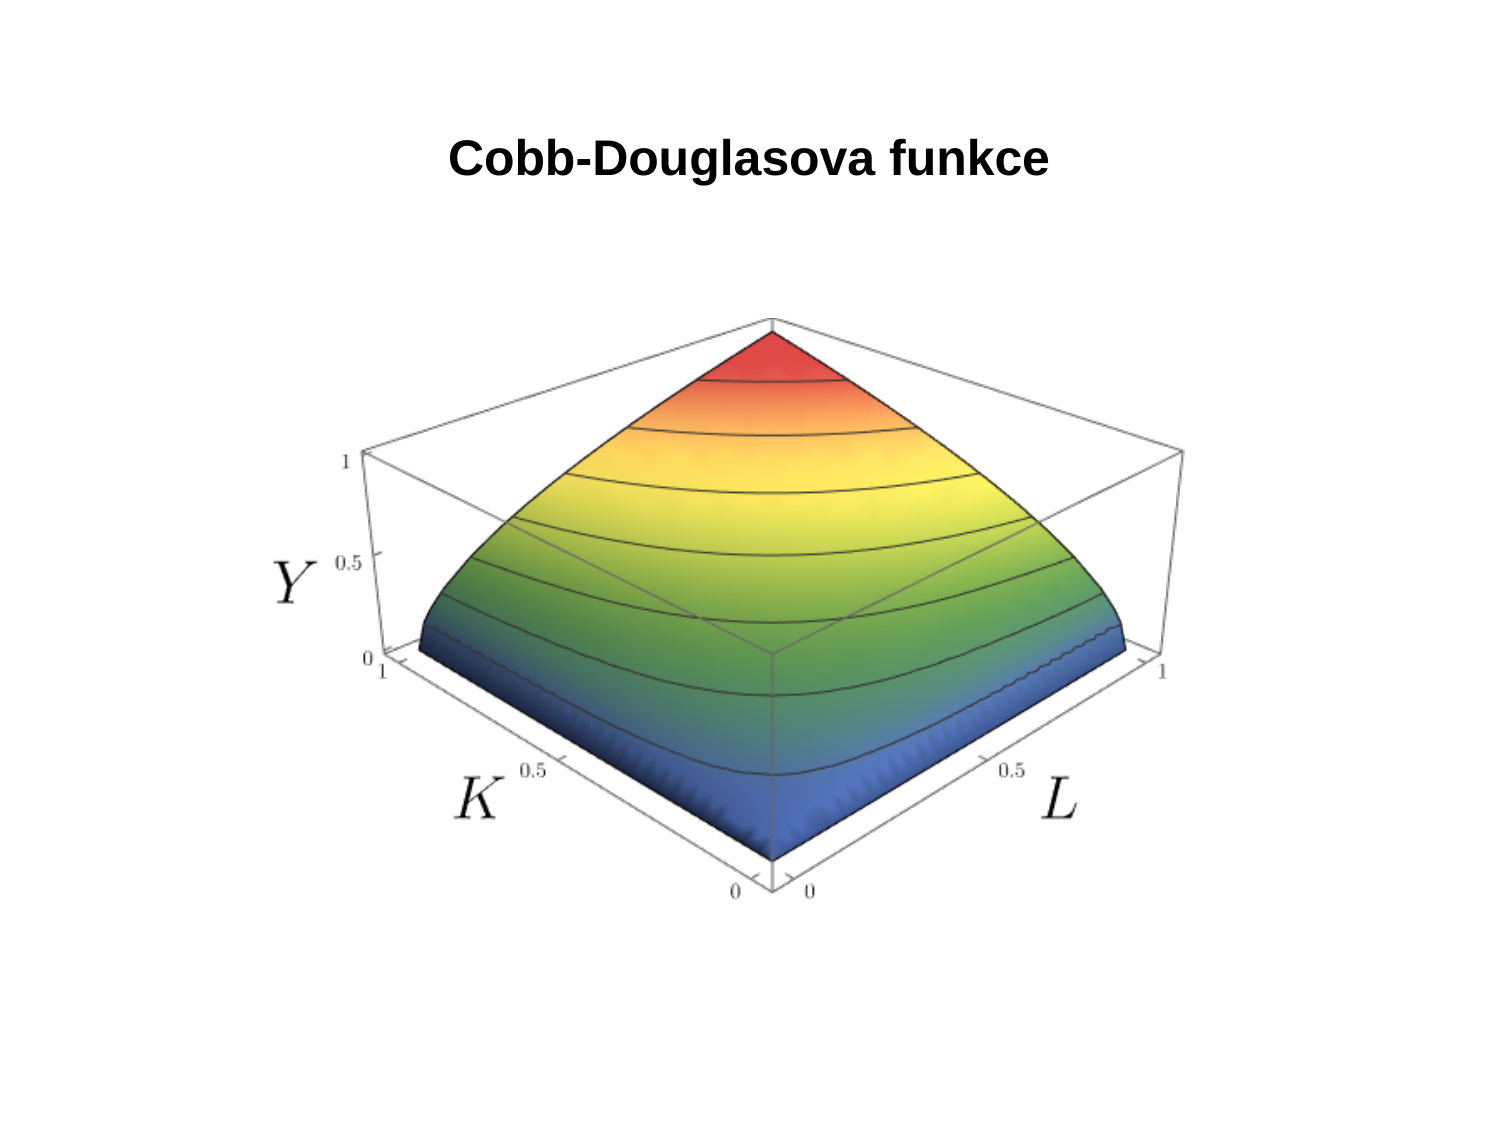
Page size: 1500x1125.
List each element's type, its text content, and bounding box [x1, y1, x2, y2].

picture [267, 318, 1186, 910]
text_box Cobb-Douglasova funkce [55, 118, 1444, 193]
text_box [52, 254, 1444, 874]
